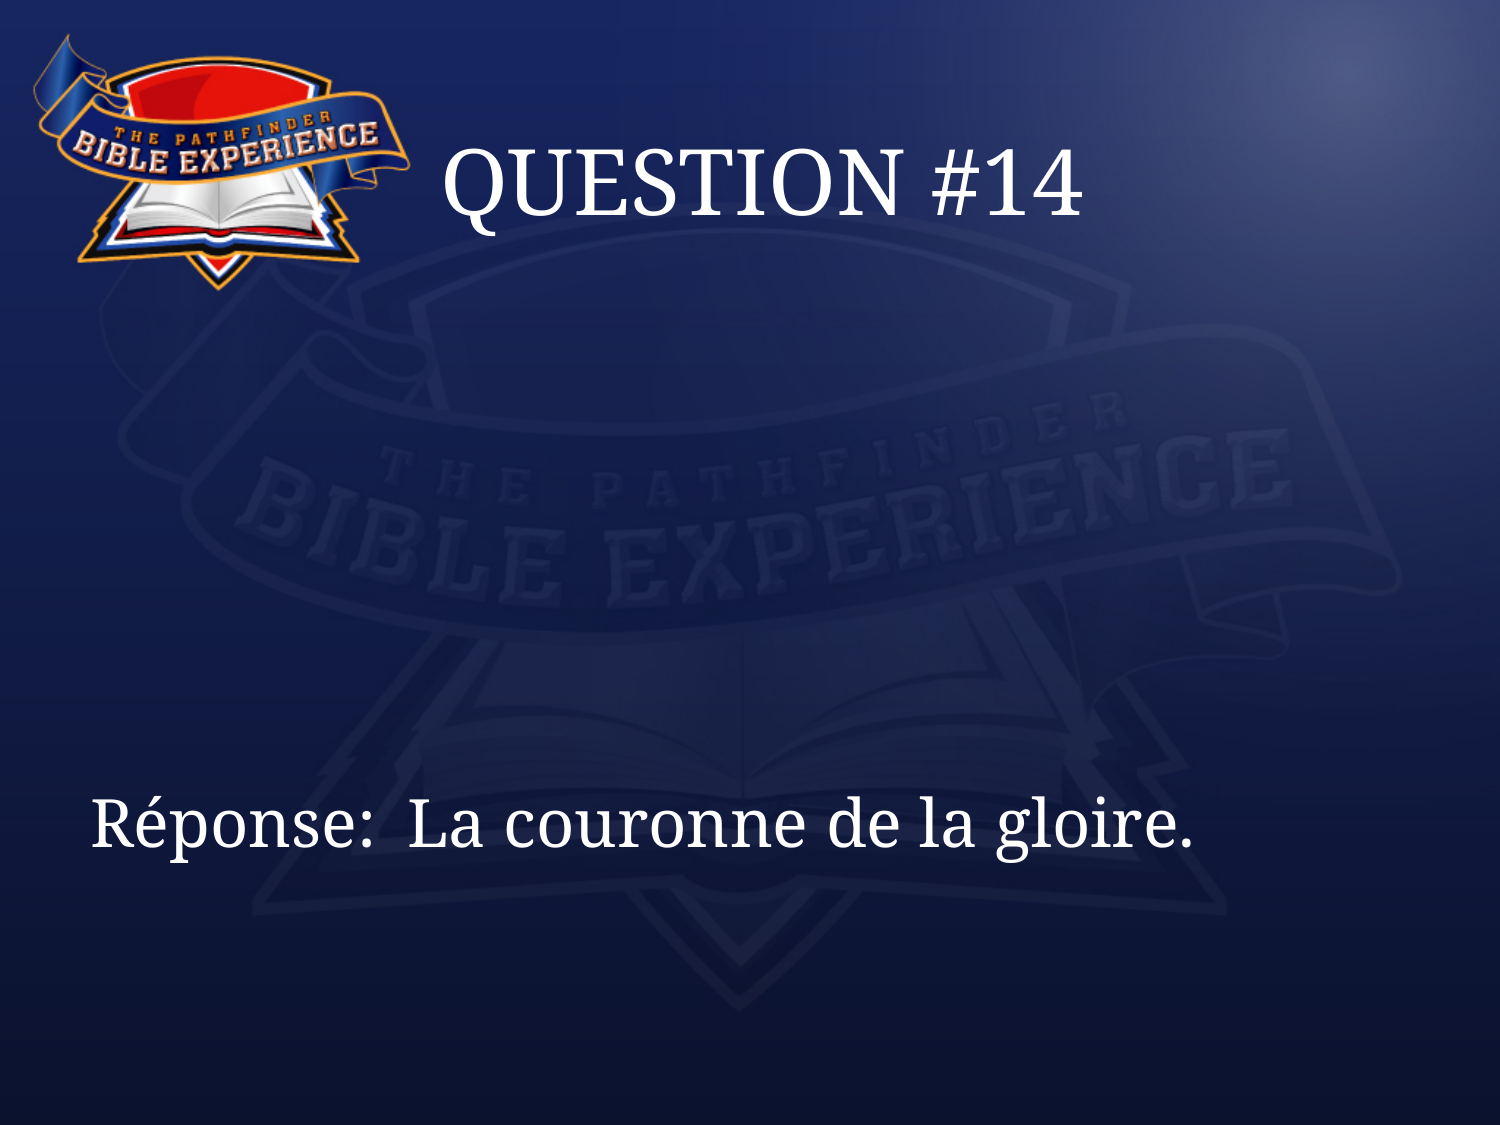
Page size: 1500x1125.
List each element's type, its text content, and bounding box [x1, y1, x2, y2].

title QUESTION #14 [425, 85, 1425, 273]
list Réponse: La couronne de la gloire. [75, 307, 1425, 1056]
picture [0, 0, 1500, 1125]
